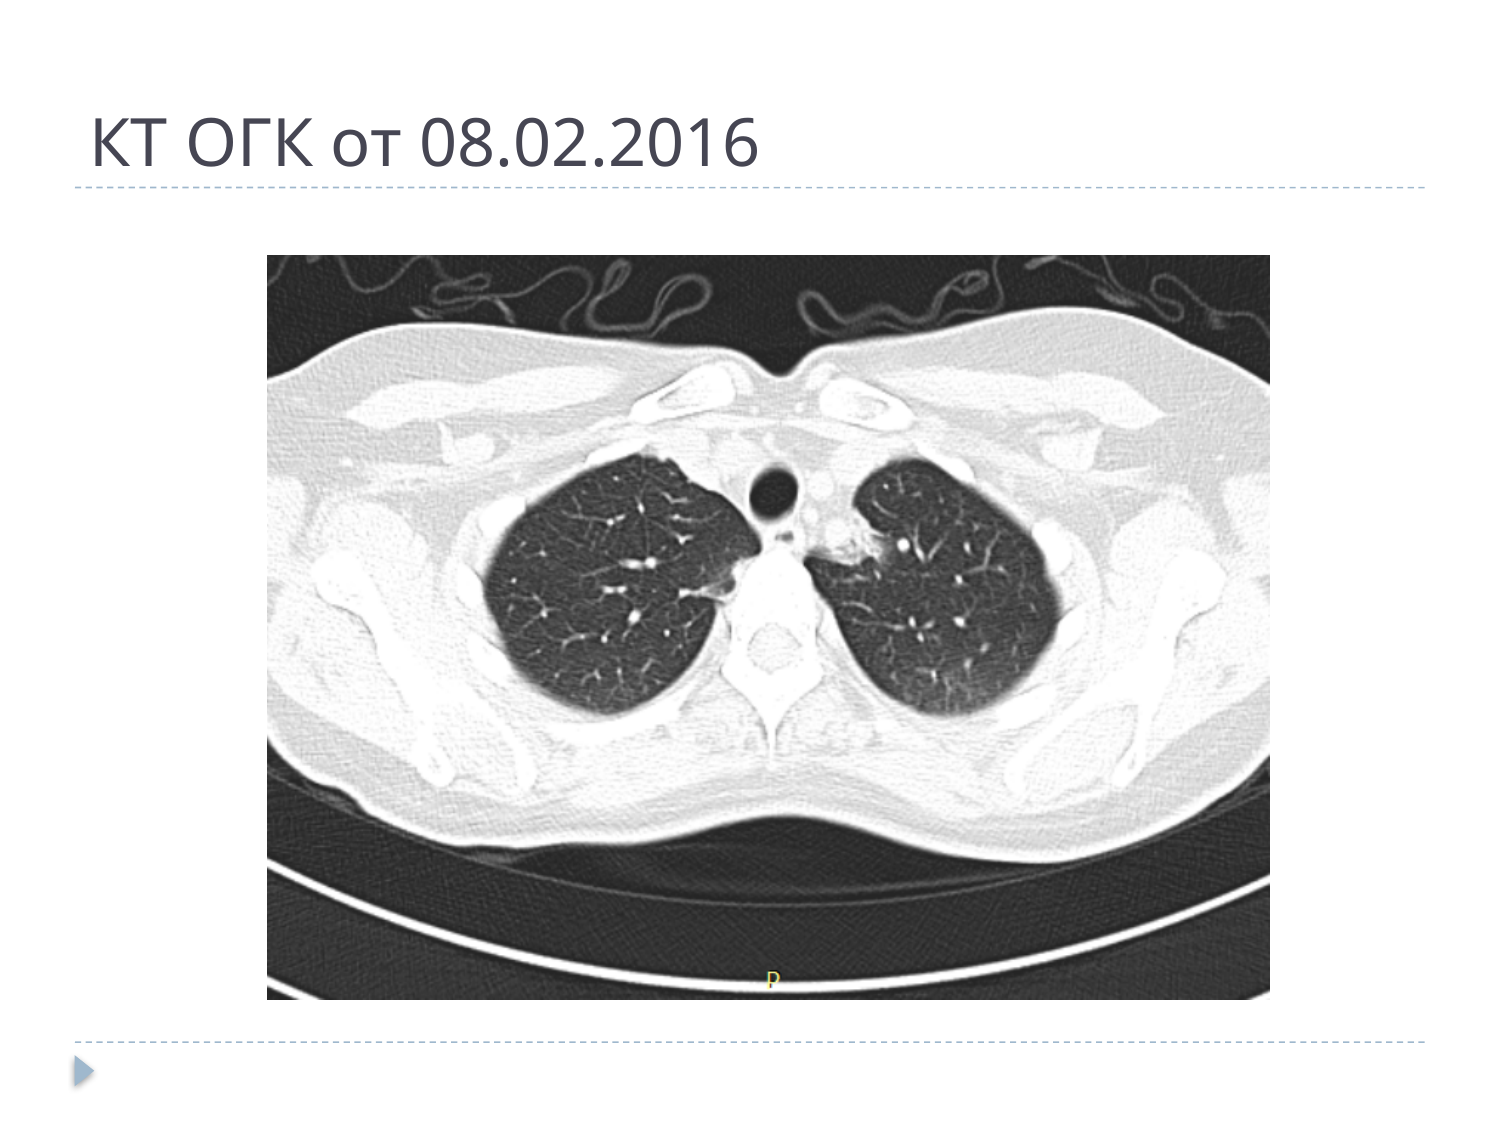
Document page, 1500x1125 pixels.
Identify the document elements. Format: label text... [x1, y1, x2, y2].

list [266, 255, 1270, 1000]
title КТ ОГК от 08.02.2016 [75, 24, 1425, 188]
